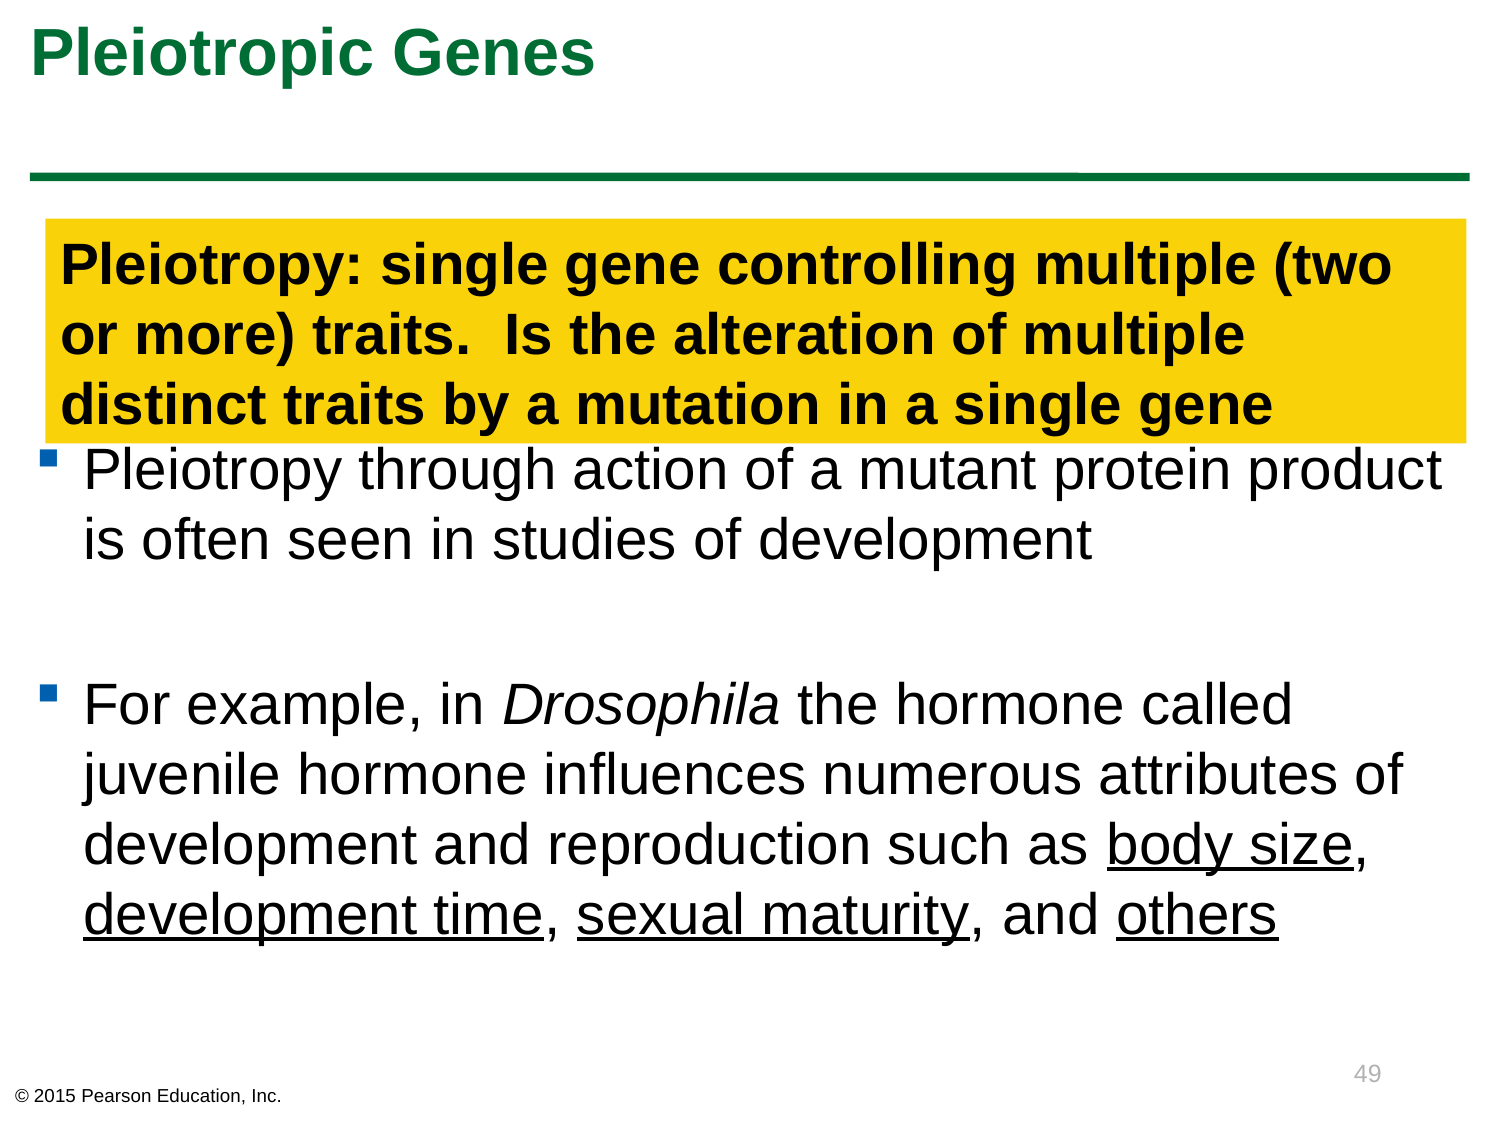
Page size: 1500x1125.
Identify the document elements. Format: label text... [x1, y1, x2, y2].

title Pleiotropic Genes [29, 17, 1470, 153]
list Pleiotropy through action of a mutant protein product is often seen in studies of development For example, in Drosophila the hormone called juvenile hormone influences numerous attributes of development and reproduction such as body size, development time, sexual maturity, and others [31, 183, 1471, 1047]
slide_number 49 [1059, 1042, 1397, 1103]
footer © 2015 Pearson Education, Inc. [0, 1065, 507, 1125]
text_box Pleiotropy: single gene controlling multiple (two or more) traits. Is the alteration of multiple distinct traits by a mutation in a single gene [45, 218, 1467, 444]
